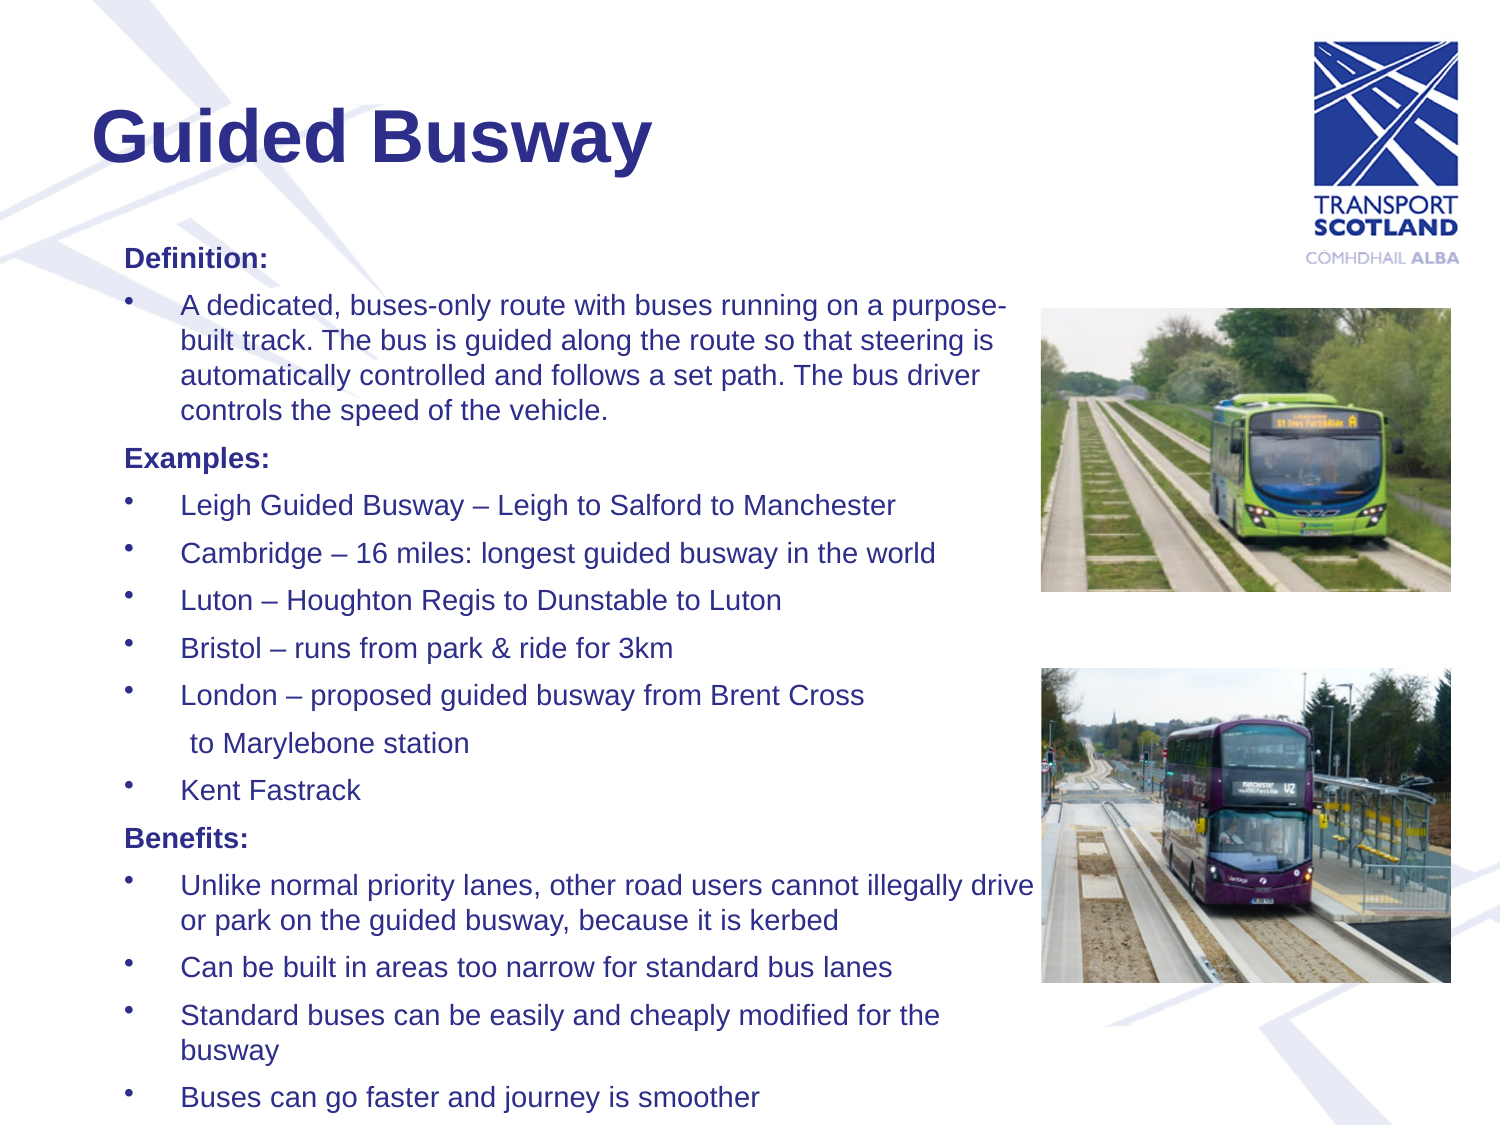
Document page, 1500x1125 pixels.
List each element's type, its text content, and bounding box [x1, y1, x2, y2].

list Definition: A dedicated, buses-only route with buses running on a purpose-built track. The bus is guided along the route so that steering is automatically controlled and follows a set path. The bus driver controls the speed of the vehicle. Examples: Leigh Guided Busway – Leigh to Salford to Manchester Cambridge – 16 miles: longest guided busway in the world Luton – Houghton Regis to Dunstable to Luton Bristol – runs from park & ride for 3km London – proposed guided busway from Brent Cross to Marylebone station Kent Fastrack Benefits: Unlike normal priority lanes, other road users cannot illegally drive or park on the guided busway, because it is kerbed Can be built in areas too narrow for standard bus lanes Standard buses can be easily and cheaply modified for the busway Buses can go faster and journey is smoother [109, 231, 1058, 907]
title Guided Busway [76, 78, 1352, 187]
picture [0, 0, 1500, 1125]
